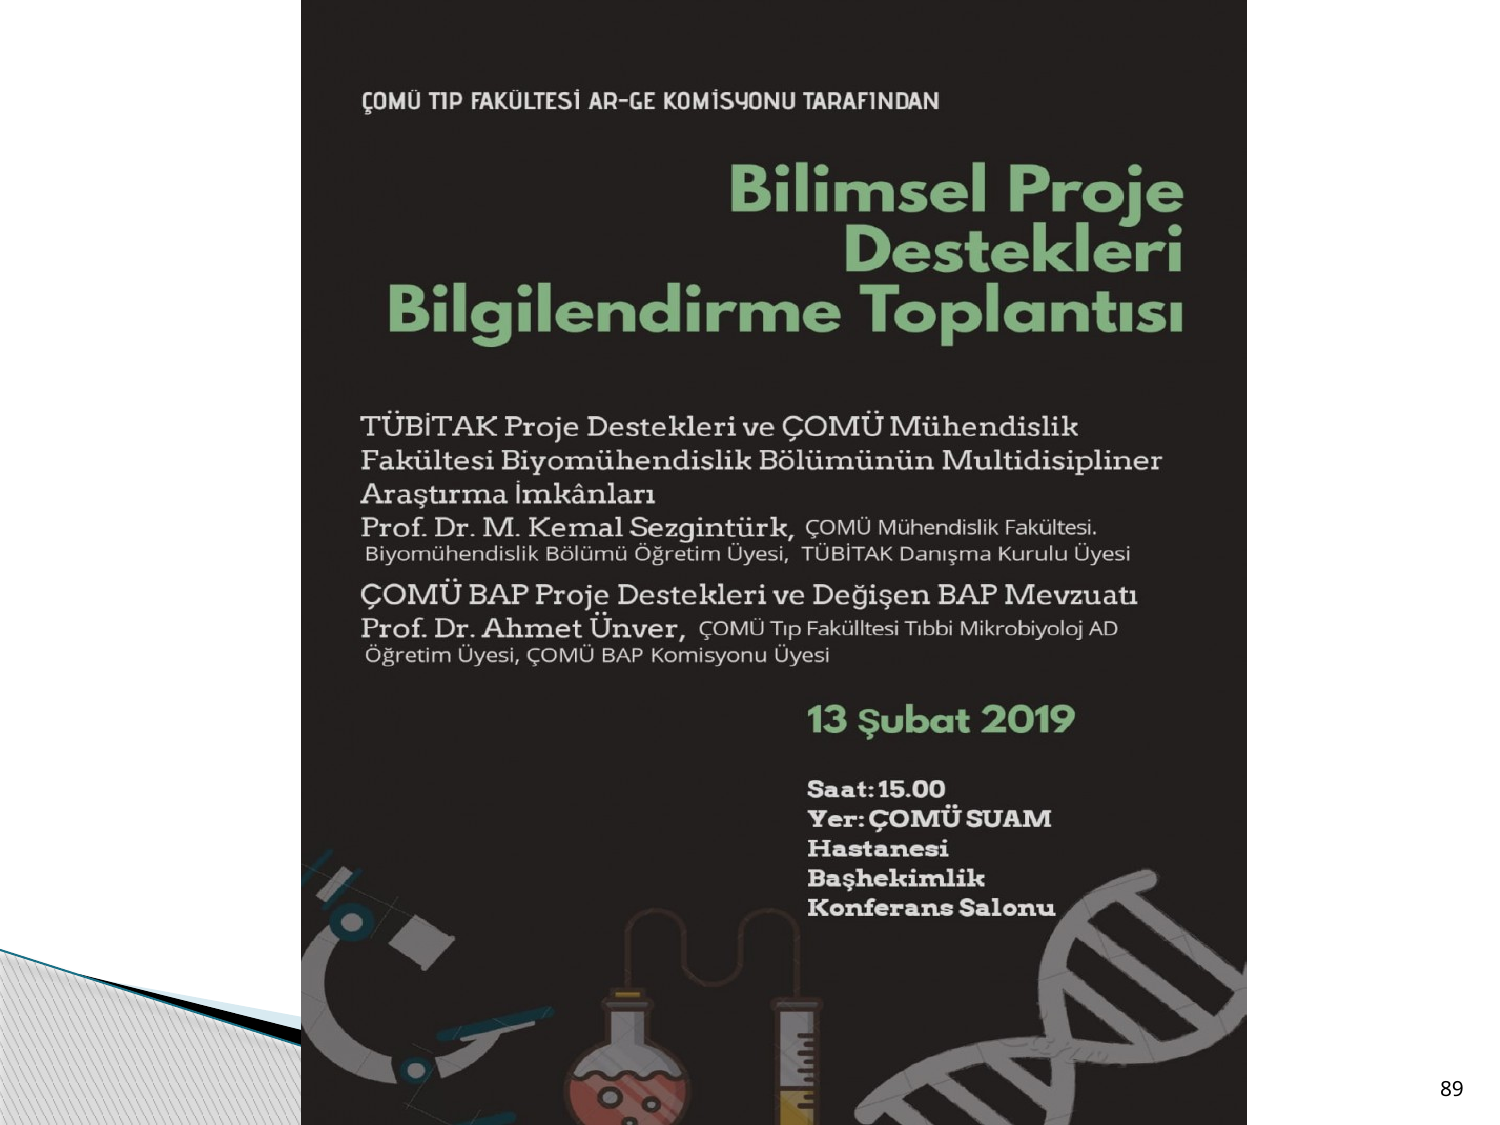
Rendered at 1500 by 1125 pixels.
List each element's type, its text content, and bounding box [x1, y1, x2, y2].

table_cell 1 [0, 953, 295, 1047]
slide_number 89 [1418, 1051, 1479, 1112]
picture [300, 0, 1247, 1125]
